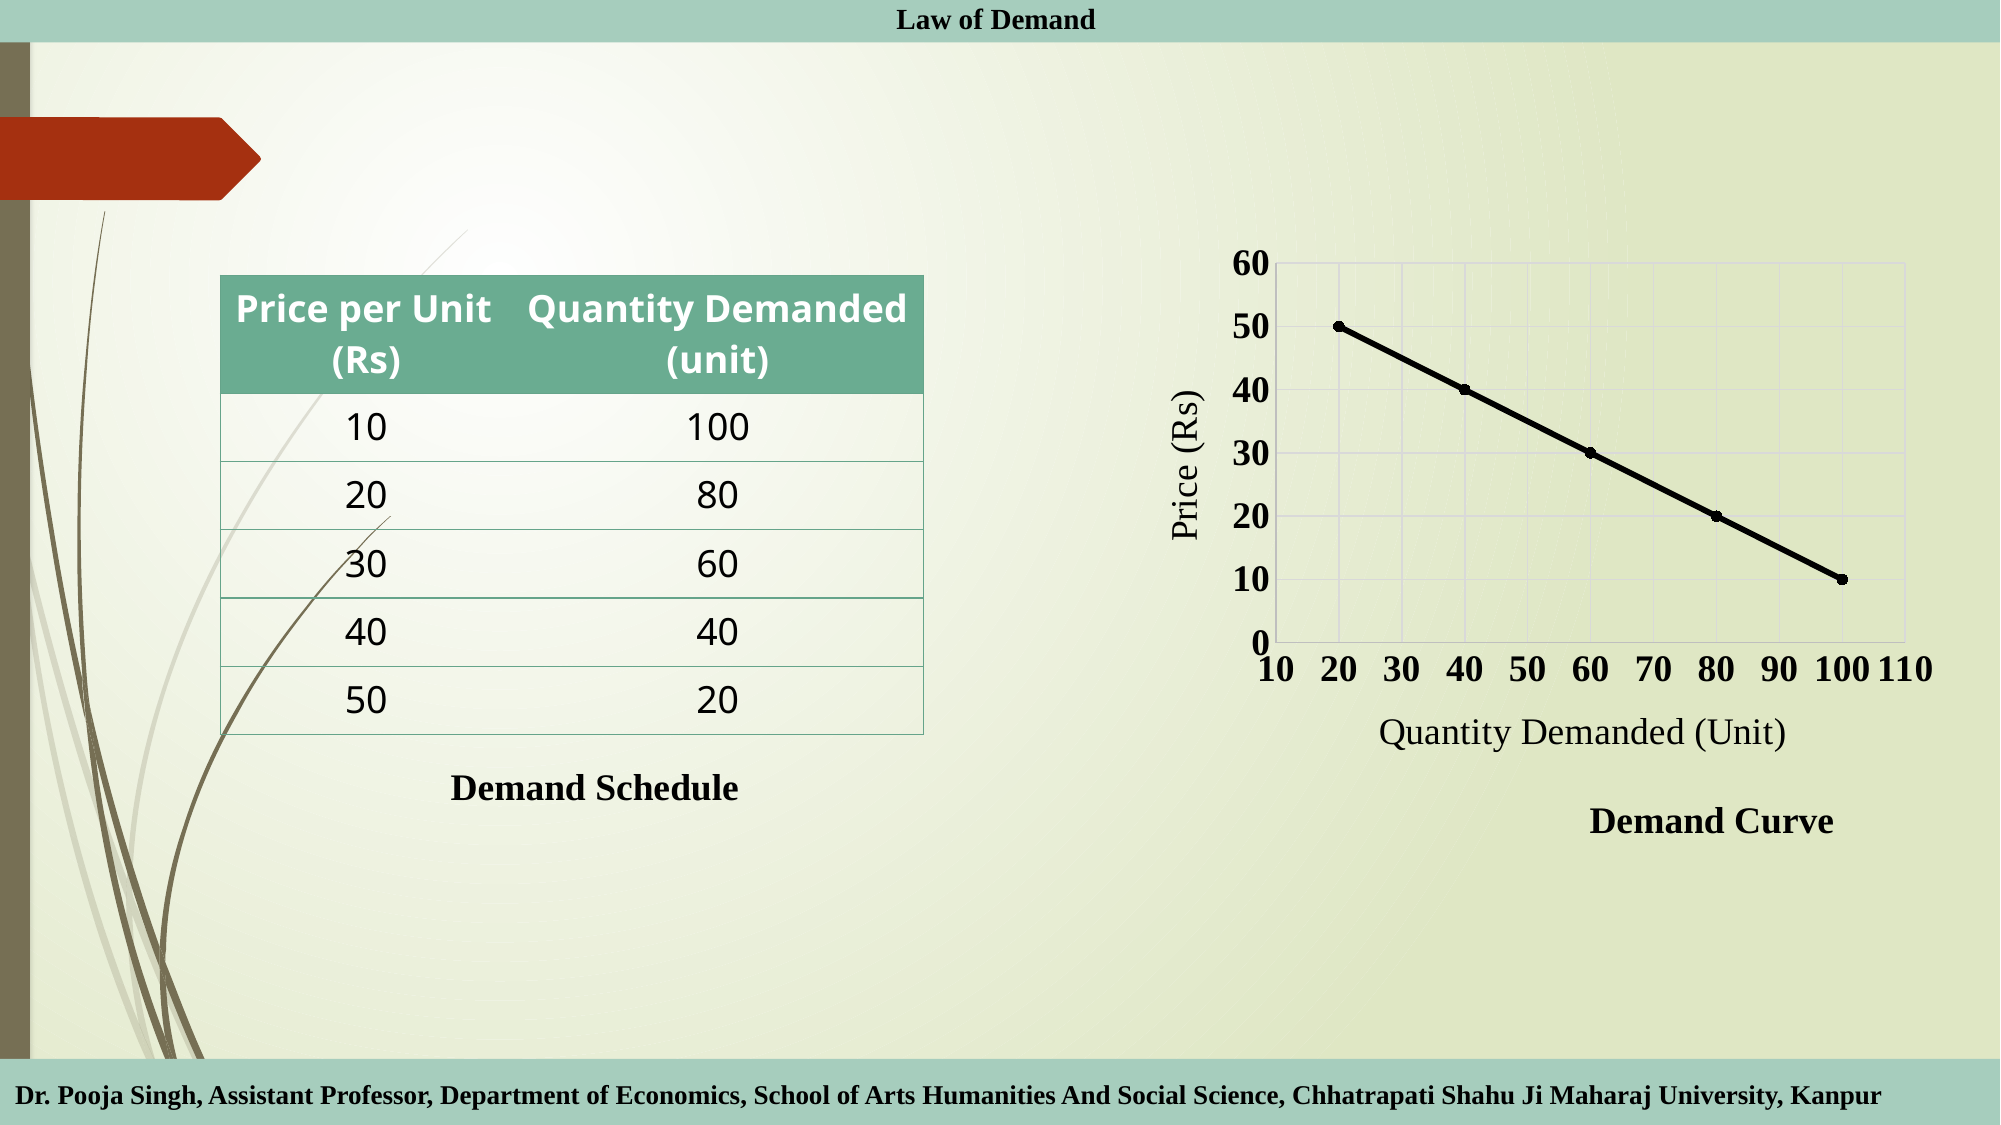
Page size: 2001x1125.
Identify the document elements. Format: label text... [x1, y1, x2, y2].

table_cell 20 [221, 462, 512, 529]
table_cell 100 [512, 394, 923, 461]
table_cell 30 [221, 530, 512, 597]
text_box Demand Curve [1574, 788, 1973, 849]
table_cell 40 [512, 599, 923, 666]
text_box Demand Schedule [435, 755, 886, 816]
table_header Quantity Demanded (unit) [512, 276, 923, 393]
table_header Price per Unit (Rs) [221, 276, 512, 393]
table_cell 10 [221, 394, 512, 461]
footer Dr. Pooja Singh, Assistant Professor, Department of Economics, School of Arts Humanities And Social Science, Chhatrapati Shahu Ji Maharaj University, Kanpur [0, 1058, 2000, 1125]
table_cell 80 [512, 462, 923, 529]
text_box Law of Demand [0, 0, 2000, 43]
table_cell 40 [221, 599, 512, 666]
table_cell 50 [221, 667, 512, 734]
table_cell 20 [512, 667, 923, 734]
table_cell 60 [512, 530, 923, 597]
chart [1125, 231, 1951, 789]
